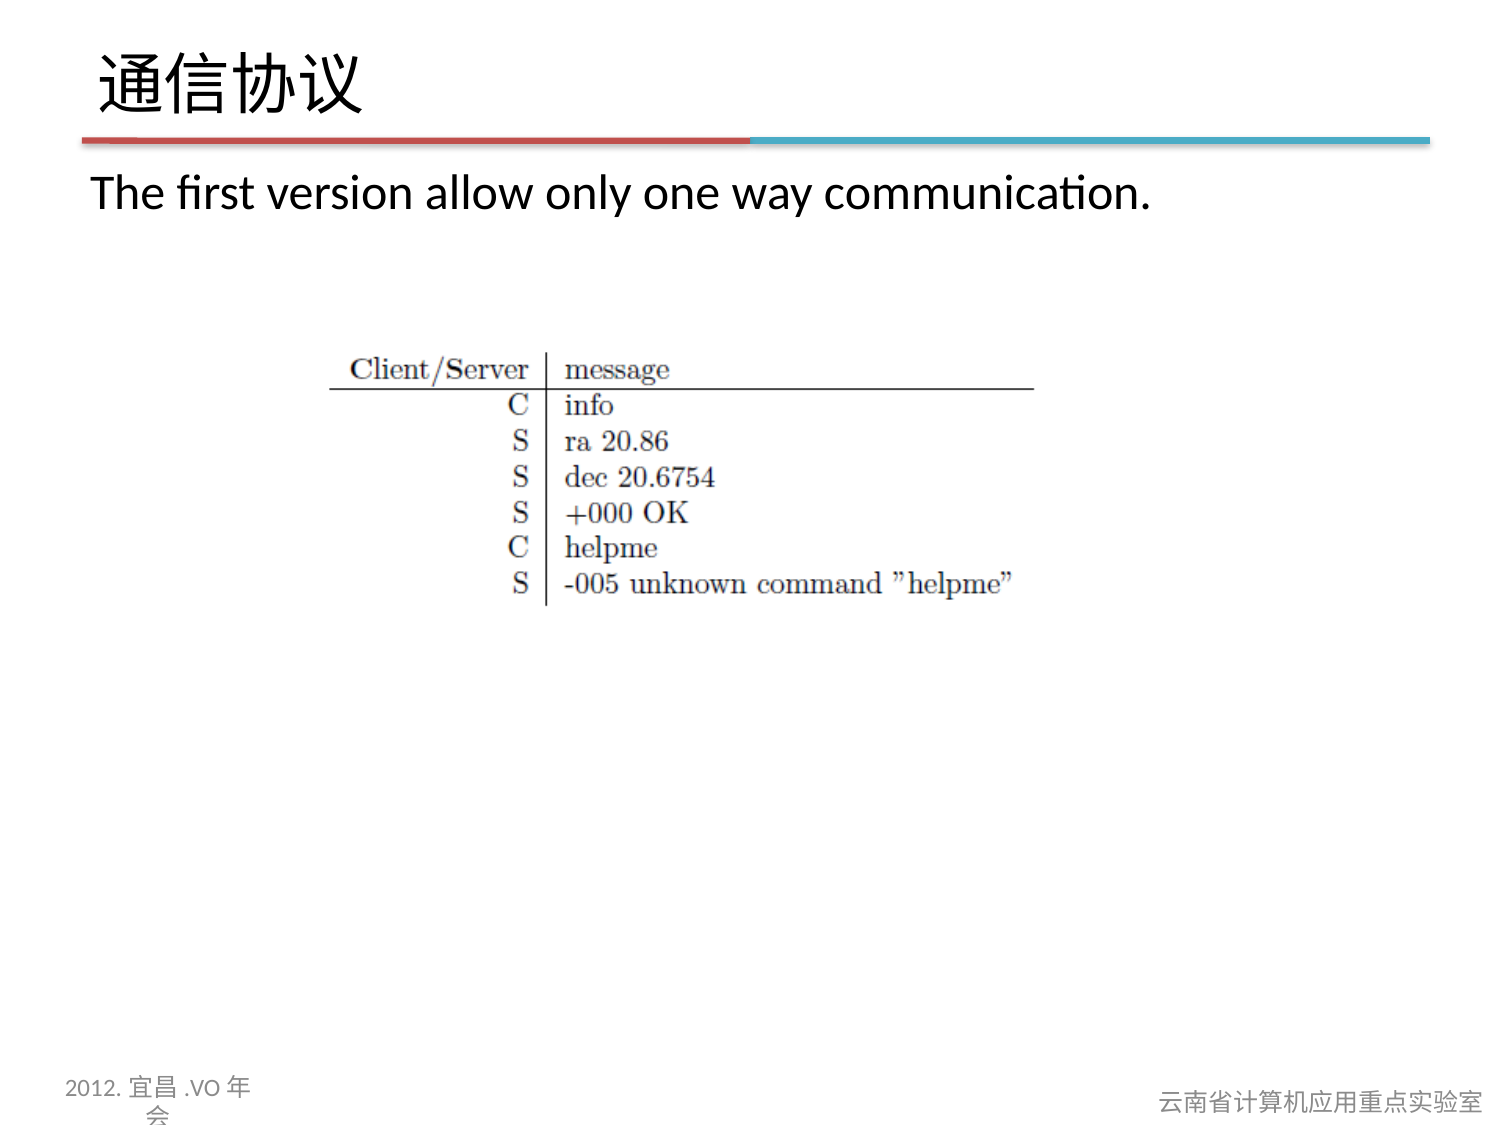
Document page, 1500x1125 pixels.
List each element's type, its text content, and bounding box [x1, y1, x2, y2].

title 通信协议 [82, 23, 1432, 141]
picture [292, 351, 1086, 615]
list The first version allow only one way communication. [75, 152, 1425, 1005]
